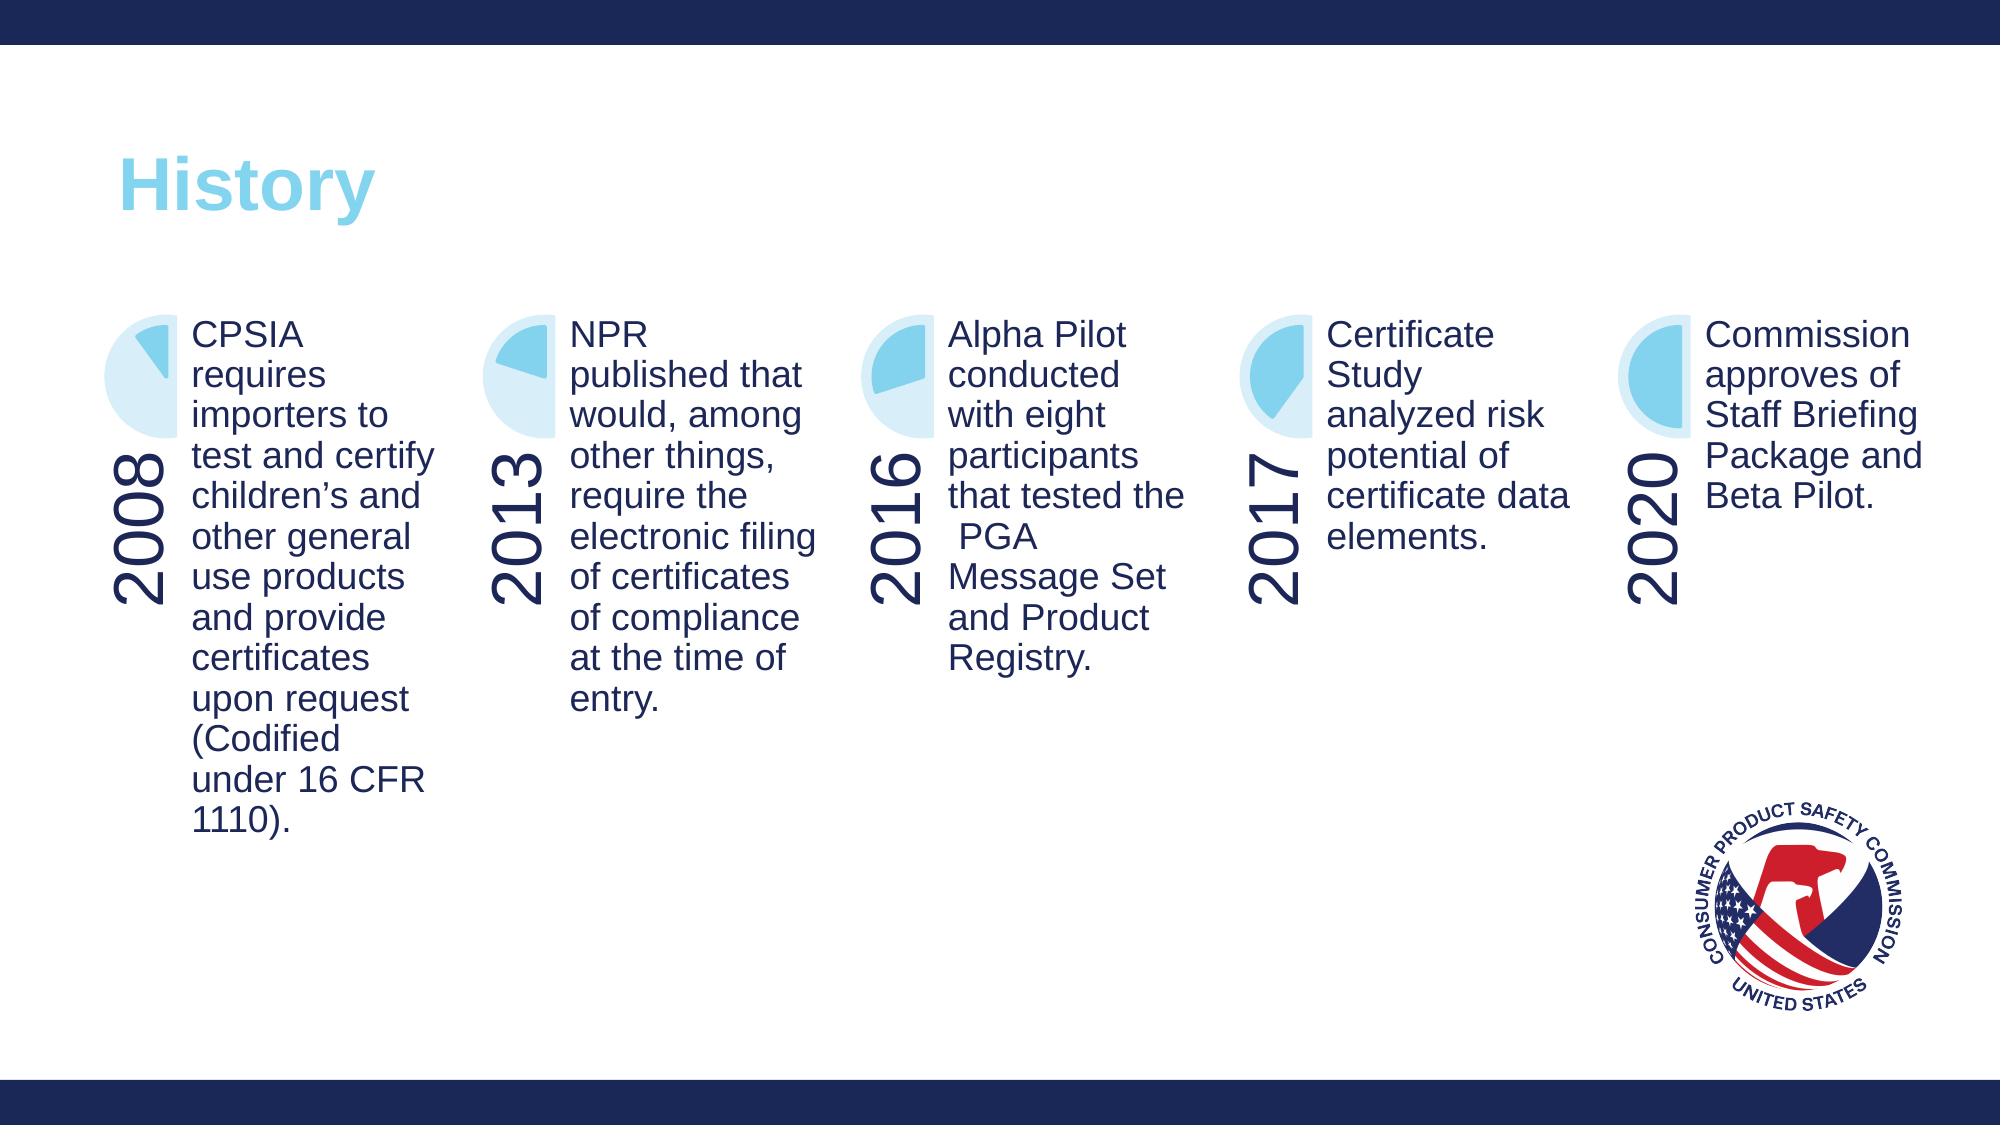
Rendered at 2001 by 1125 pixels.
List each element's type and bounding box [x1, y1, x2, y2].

text_box [103, 117, 1954, 1008]
